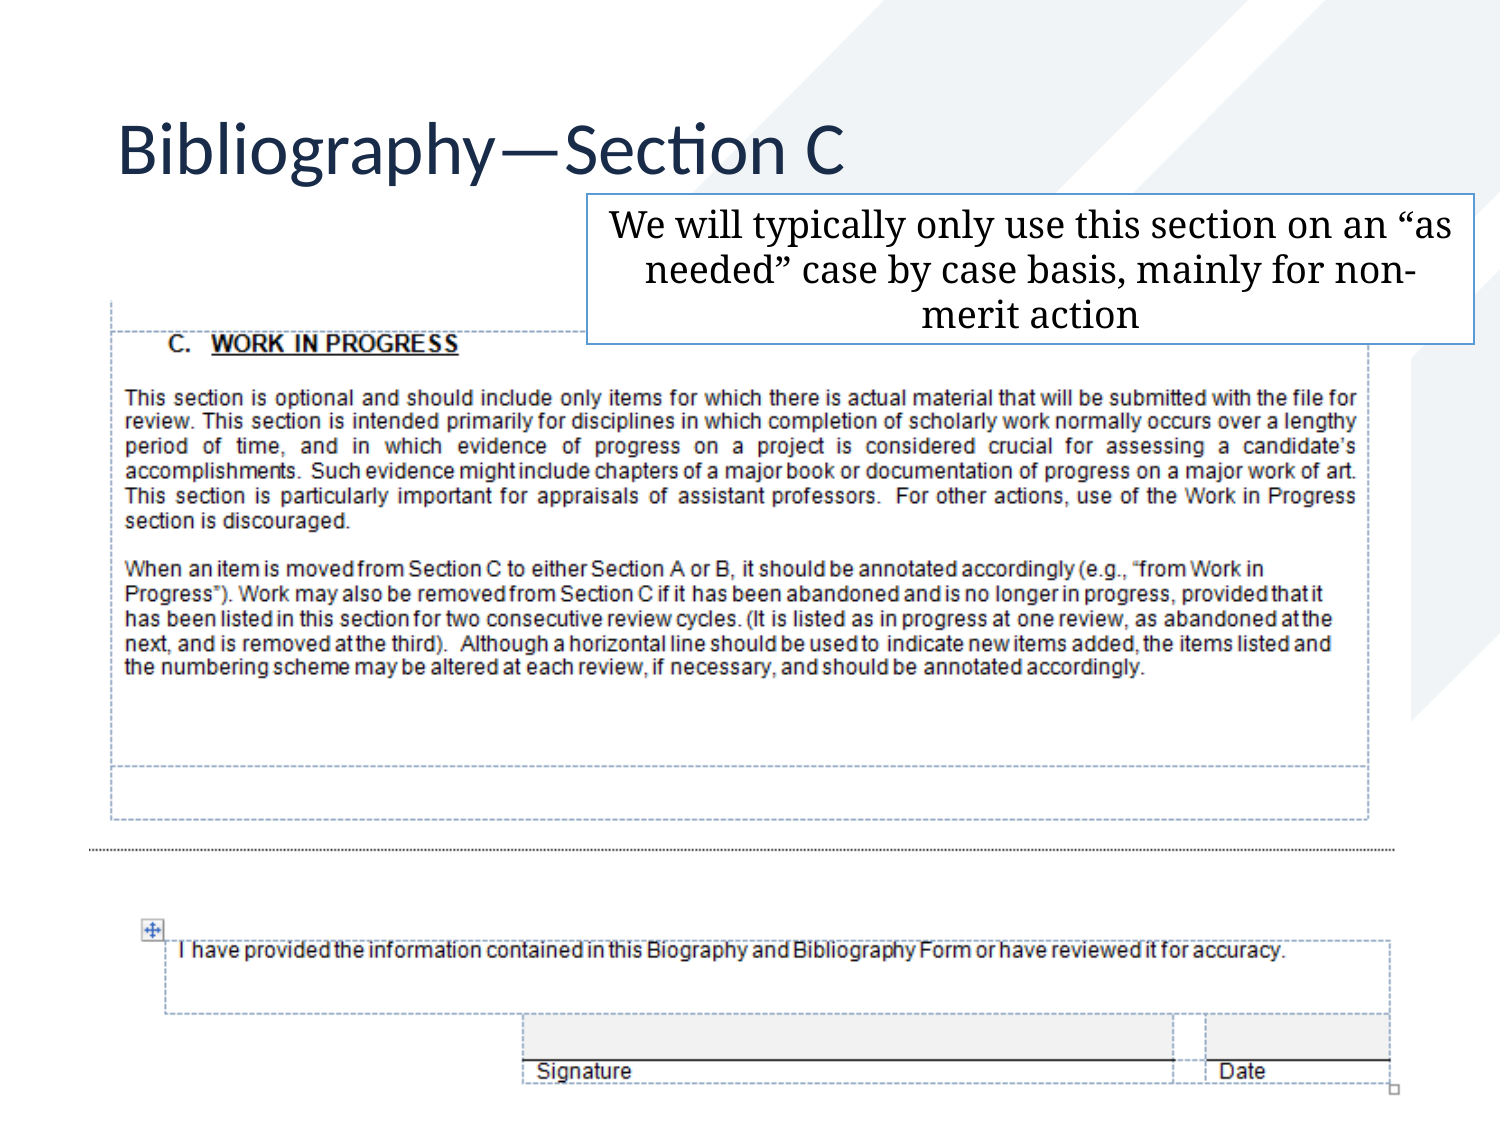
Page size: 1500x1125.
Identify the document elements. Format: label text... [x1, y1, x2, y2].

picture [0, 0, 1500, 1125]
text_box We will typically only use this section on an “as needed” case by case basis, mainly for non-merit action [586, 193, 1475, 345]
list Bibliography—Section C [103, 102, 1397, 275]
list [88, 299, 1411, 1100]
